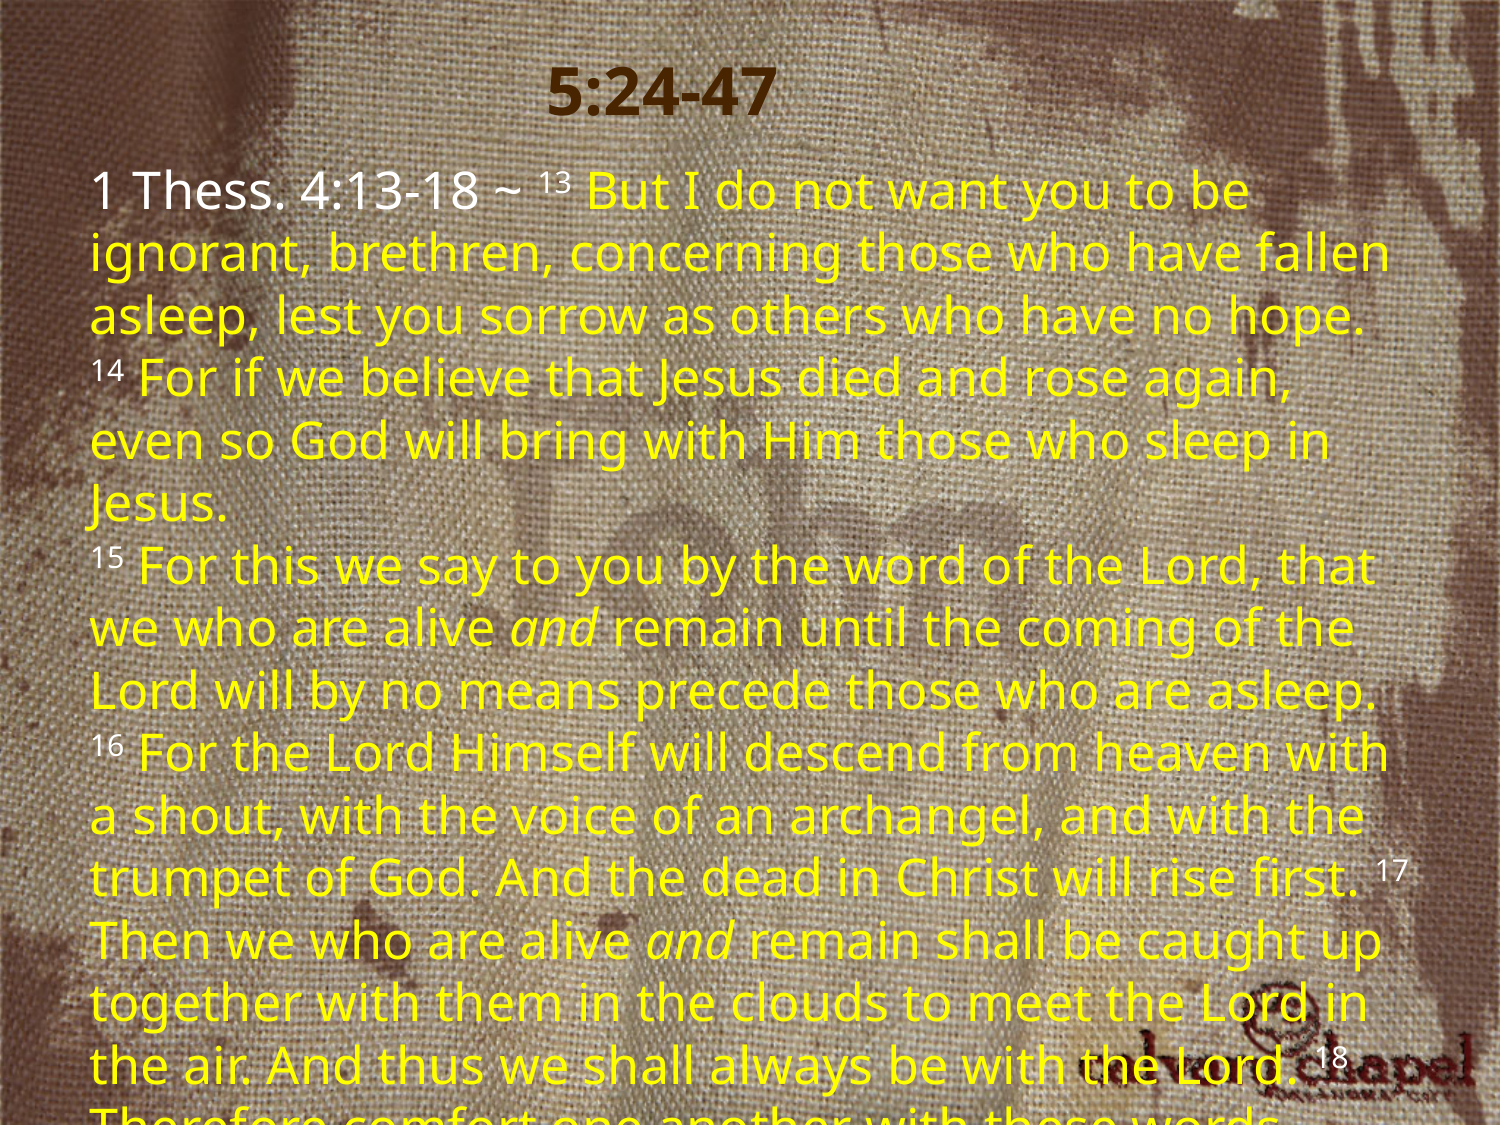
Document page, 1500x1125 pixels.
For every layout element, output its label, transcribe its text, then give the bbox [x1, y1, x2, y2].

text_box 1 Thess. 4:13-18 ~ 13 But I do not want you to be ignorant, brethren, concerning those who have fallen asleep, lest you sorrow as others who have no hope. 14 For if we believe that Jesus died and rose again, even so God will bring with Him those who sleep in Jesus. 15 For this we say to you by the word of the Lord, that we who are alive and remain until the coming of the Lord will by no means precede those who are asleep. 16 For the Lord Himself will descend from heaven with a shout, with the voice of an archangel, and with the trumpet of God. And the dead in Christ will rise first. 17 Then we who are alive and remain shall be caught up together with them in the clouds to meet the Lord in the air. And thus we shall always be with the Lord. 18 Therefore comfort one another with these words. [74, 149, 1425, 1125]
picture [0, 0, 1500, 1125]
text_box 5:24-47 [312, 41, 1013, 137]
